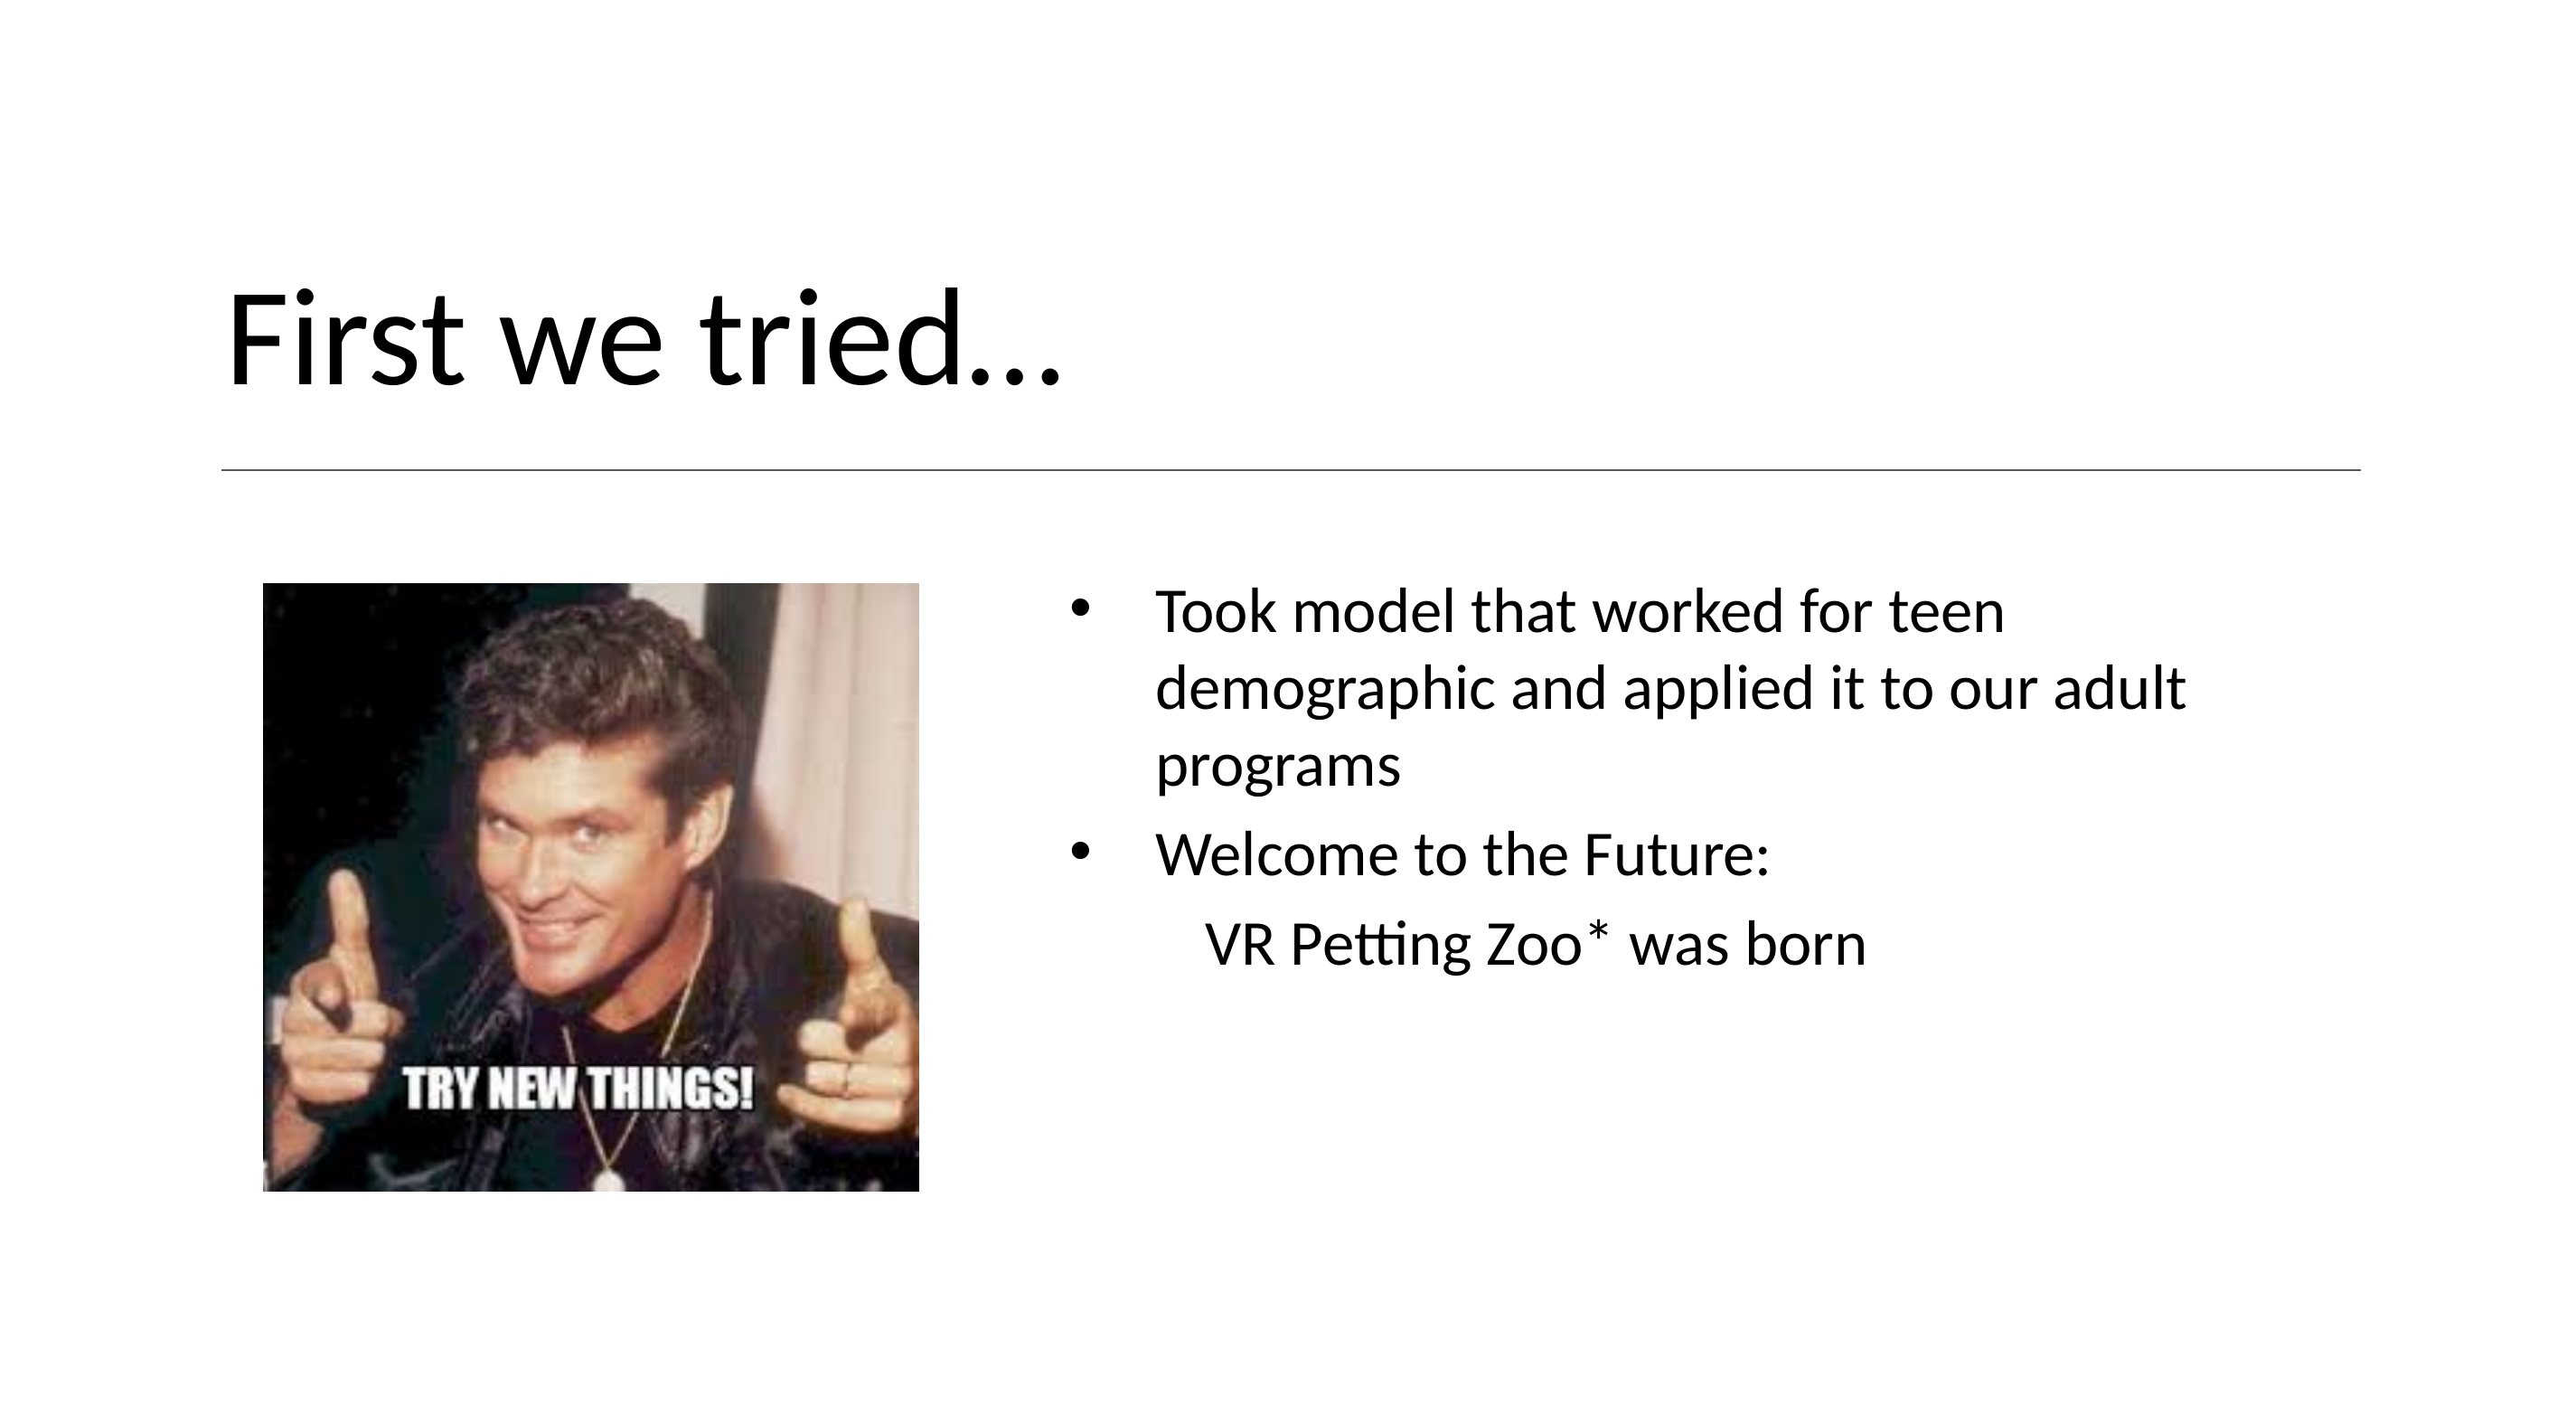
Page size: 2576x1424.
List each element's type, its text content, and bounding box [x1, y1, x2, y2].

picture [262, 583, 919, 1193]
list Took model that worked for teen demographic and applied it to our adult programs Welcome to the Future: VR Petting Zoo* was born [1047, 557, 2374, 1225]
title First we tried… [202, 203, 2440, 424]
